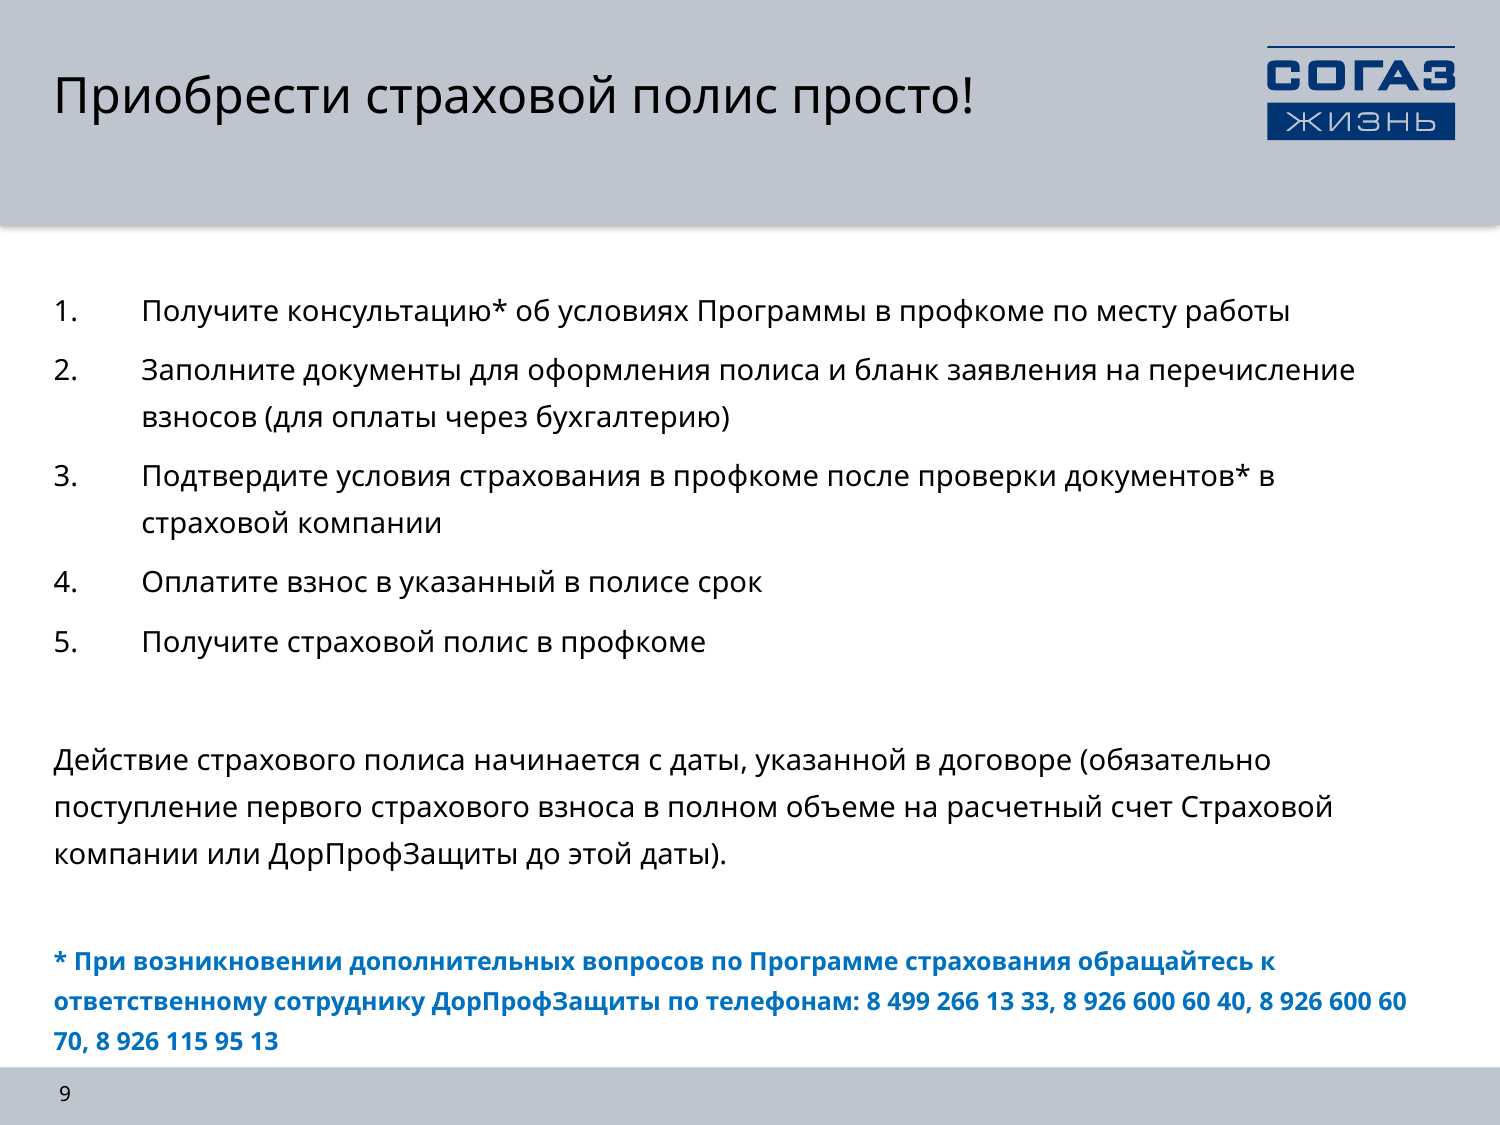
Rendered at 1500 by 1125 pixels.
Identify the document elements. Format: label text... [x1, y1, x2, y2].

list Получите консультацию* об условиях Программы в профкоме по месту работы Заполните документы для оформления полиса и бланк заявления на перечисление взносов (для оплаты через бухгалтерию) Подтвердите условия страхования в профкоме после проверки документов* в страховой компании Оплатите взнос в указанный в полисе срок Получите страховой полис в профкоме Действие страхового полиса начинается с даты, указанной в договоре (обязательно поступление первого страхового взноса в полном объеме на расчетный счет Страховой компании или ДорПрофЗащиты до этой даты). * При возникновении дополнительных вопросов по Программе страхования обращайтесь к ответственному сотруднику ДорПрофЗащиты по телефонам: 8 499 266 13 33, 8 926 600 60 40, 8 926 600 60 70, 8 926 115 95 13 [38, 272, 1441, 1016]
title Приобрести страховой полис просто! [38, 56, 1441, 180]
